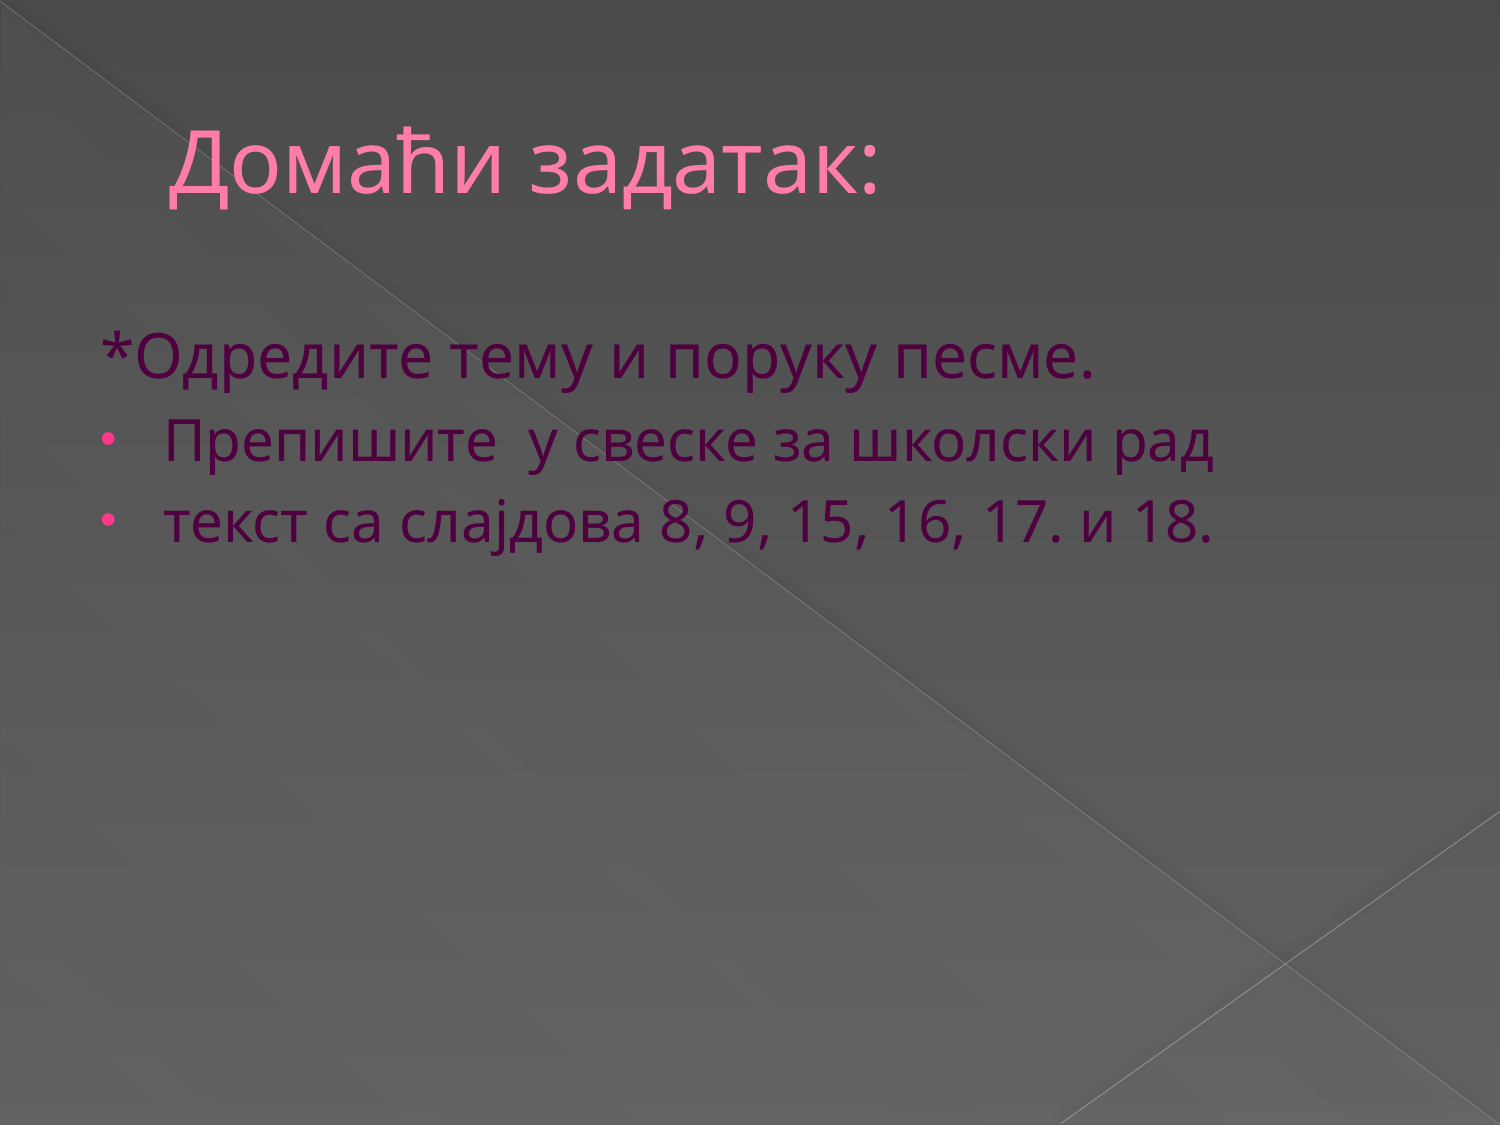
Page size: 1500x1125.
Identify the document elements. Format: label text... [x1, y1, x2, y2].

title Домаћи задатак: [75, 43, 1425, 274]
list *Одредите тему и поруку песме. Препишите у свеске за школски рад текст са слајдова 8, 9, 15, 16, 17. и 18. [75, 308, 1425, 1059]
